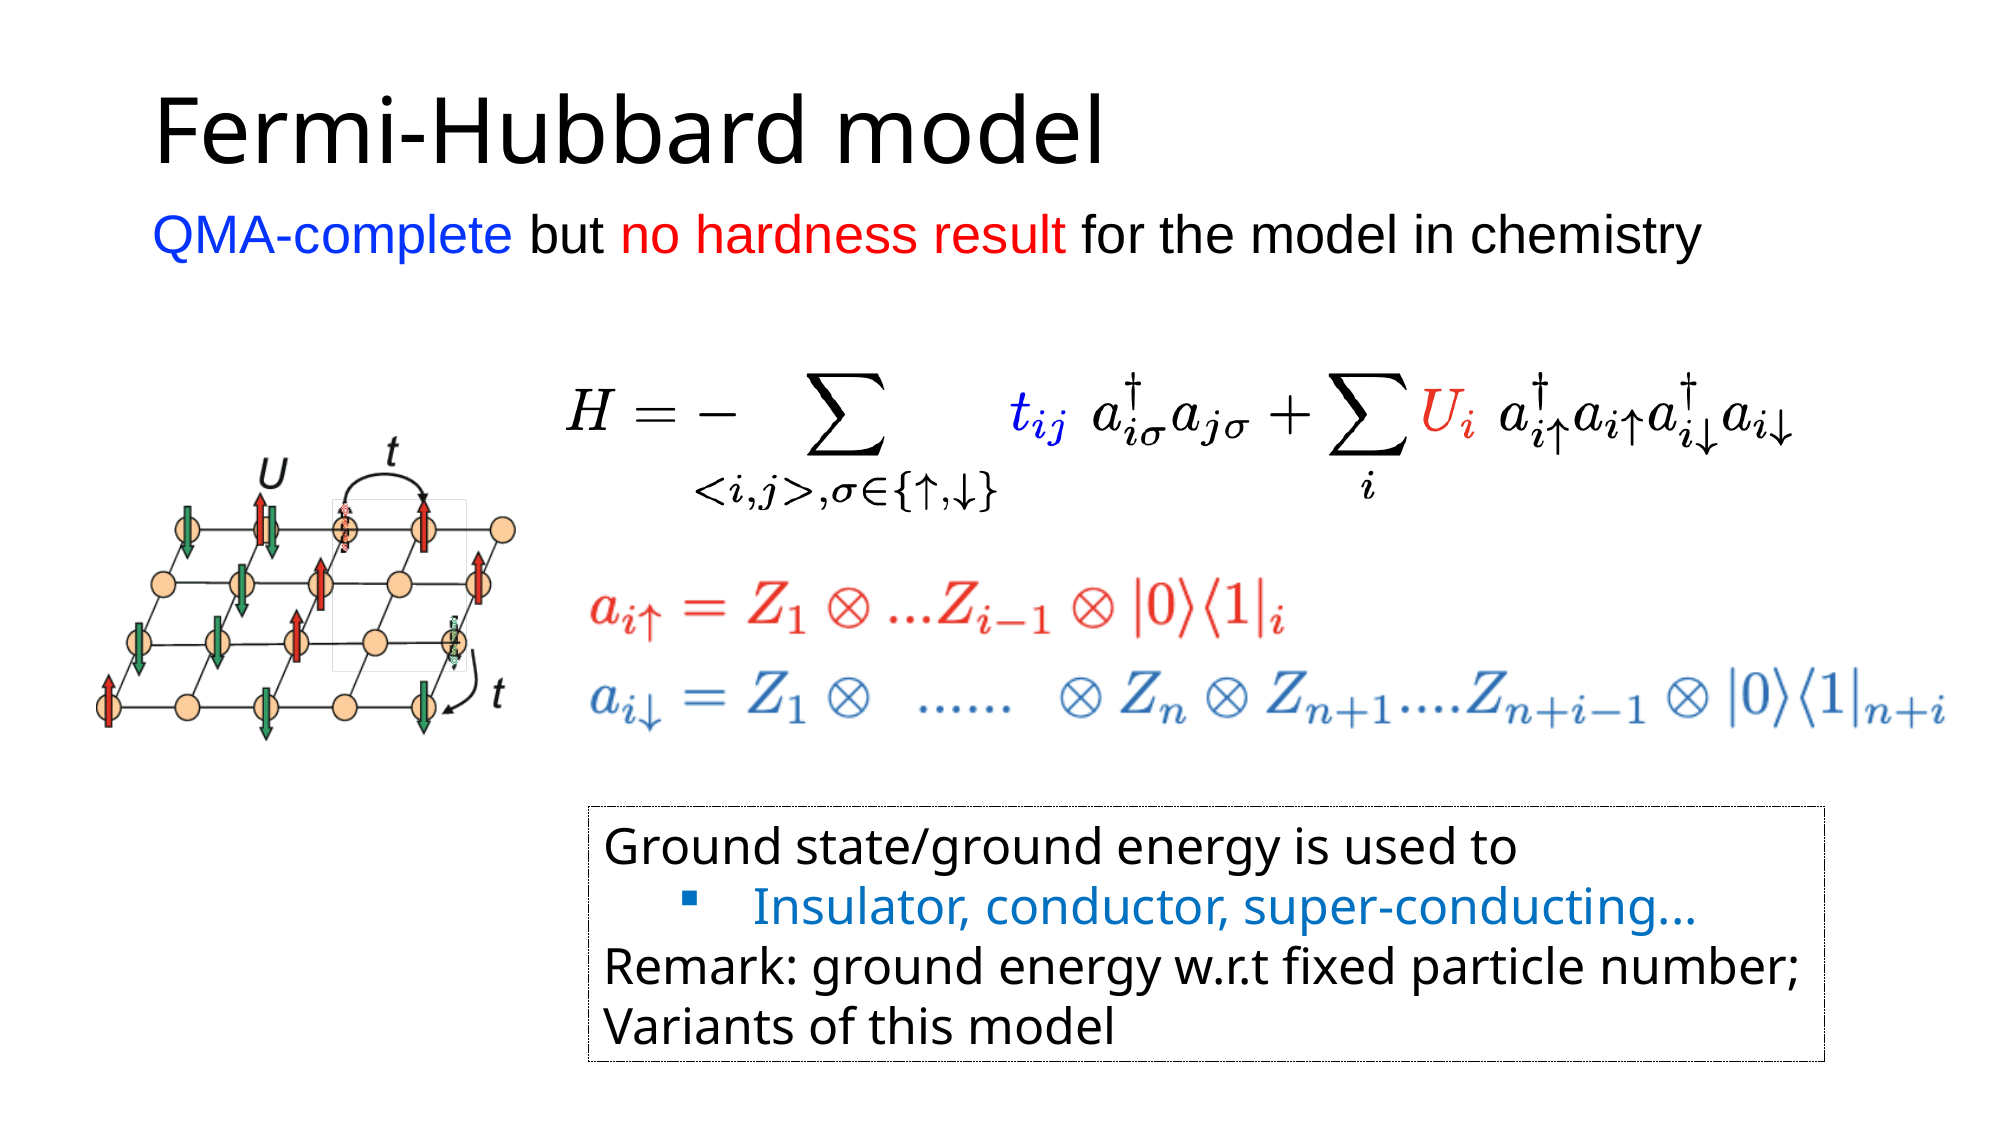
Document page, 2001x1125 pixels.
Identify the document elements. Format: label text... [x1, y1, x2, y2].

picture [549, 561, 2000, 781]
picture [549, 356, 1826, 533]
title Fermi-Hubbard model [137, 25, 1863, 243]
text_box QMA-complete but no hardness result for the model in chemistry [137, 192, 1825, 272]
picture [96, 435, 517, 742]
text_box Ground state/ground energy is used to Insulator, conductor, super-conducting... Remark: ground energy w.r.t fixed particle number; Variants of this model [588, 806, 1825, 1062]
